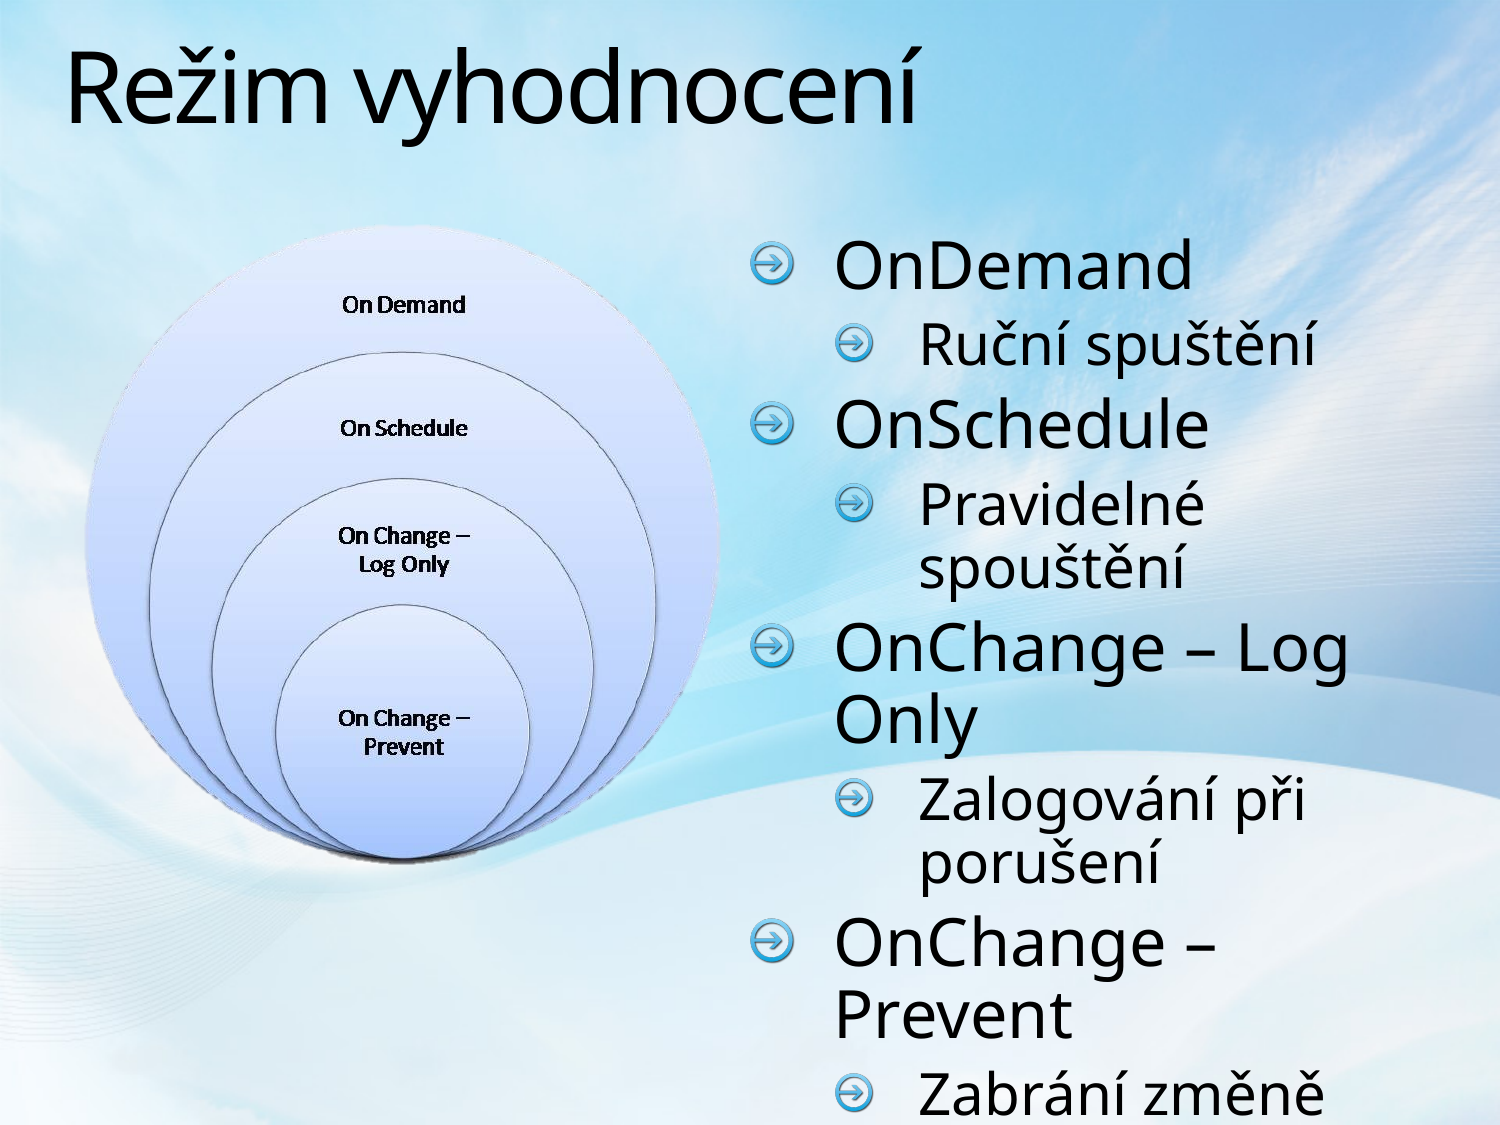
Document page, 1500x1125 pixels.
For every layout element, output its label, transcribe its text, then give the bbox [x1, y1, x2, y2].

picture [0, 0, 1500, 1125]
list OnDemand Ruční spuštění OnSchedule Pravidelné spouštění OnChange – Log Only Zalogování při porušení OnChange – Prevent Zabrání změně [749, 231, 1471, 957]
title Režim vyhodnocení [62, 37, 1438, 147]
